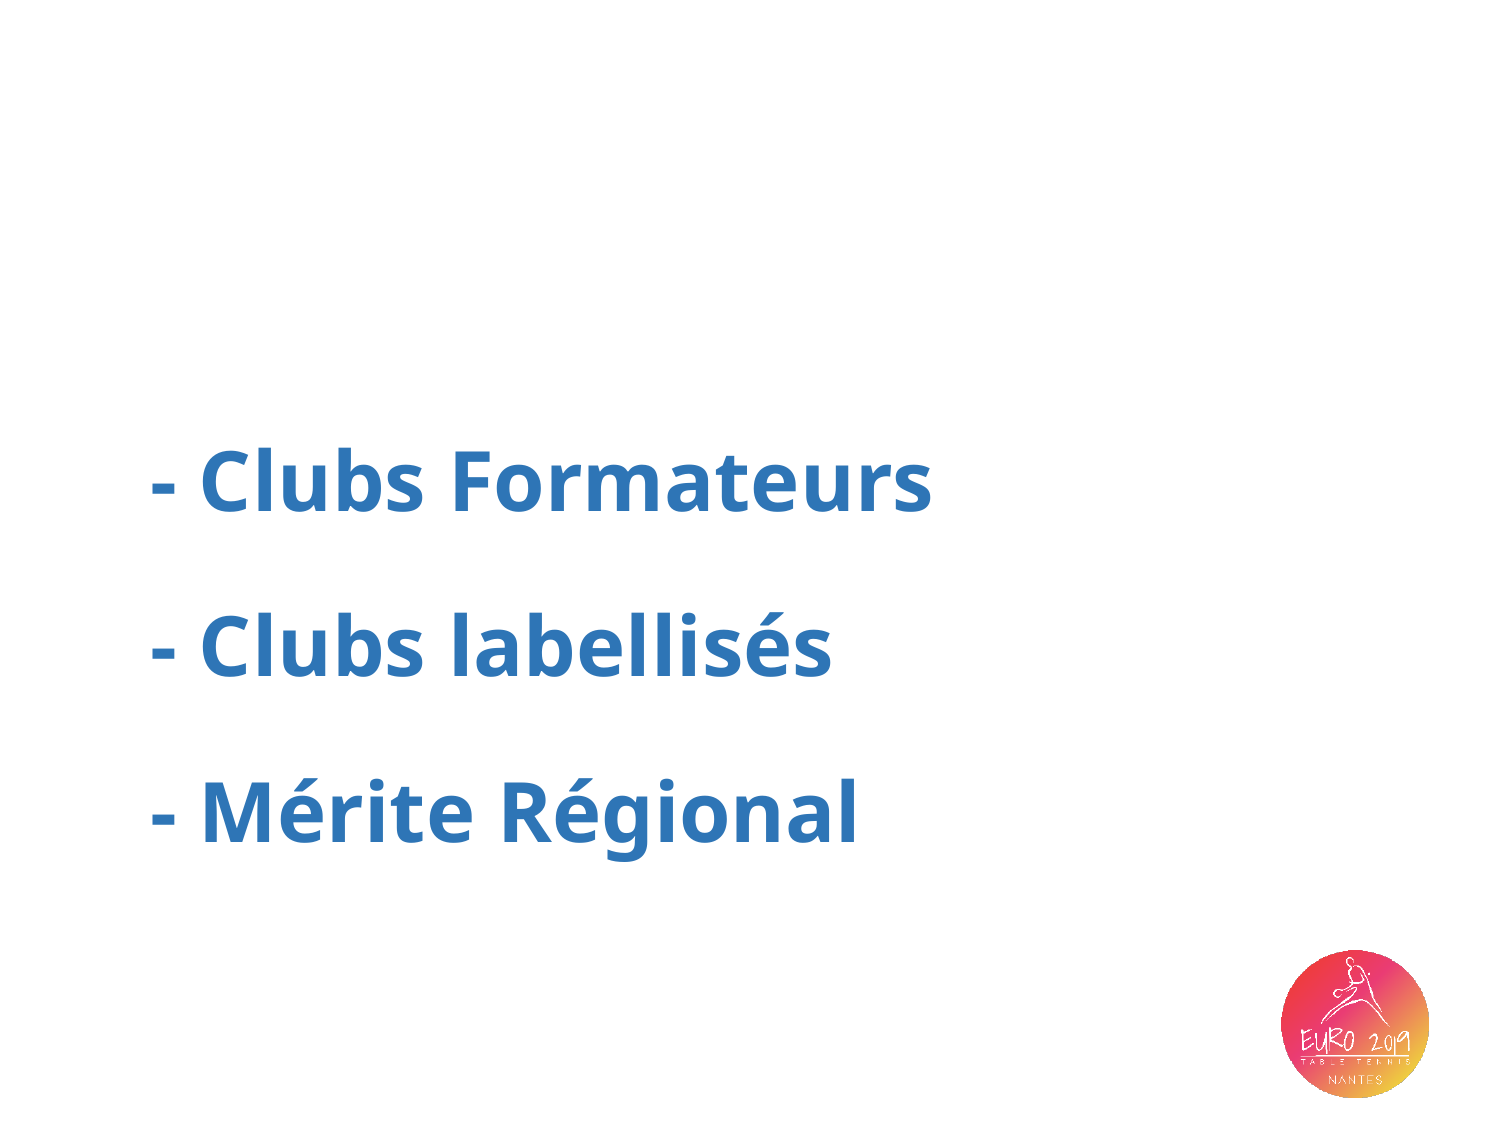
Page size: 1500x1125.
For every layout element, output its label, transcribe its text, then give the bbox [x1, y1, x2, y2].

text_box - Mérite Régional [135, 751, 1223, 867]
text_box - Clubs Formateurs [135, 420, 1388, 536]
picture [1281, 950, 1429, 1098]
text_box - Clubs labellisés [135, 586, 1223, 702]
